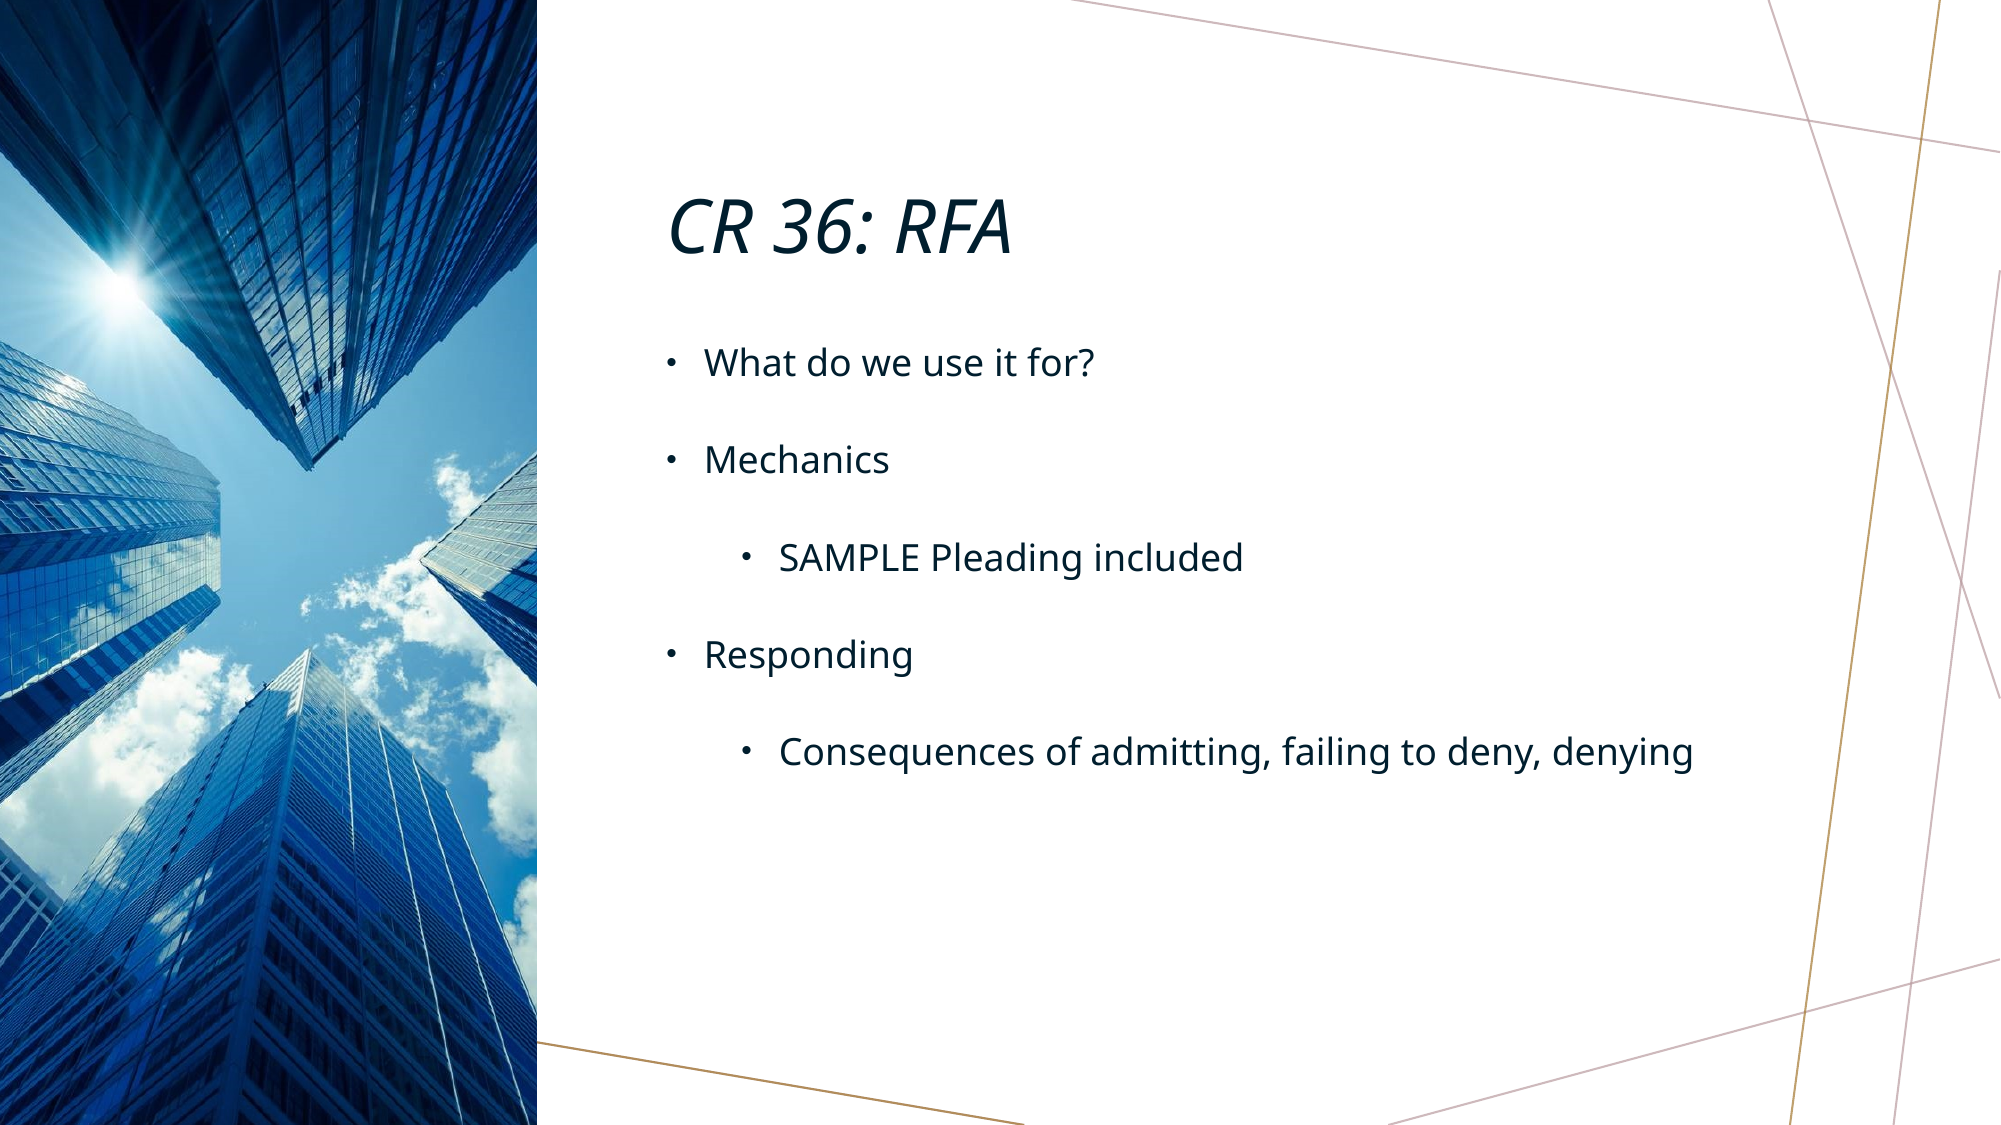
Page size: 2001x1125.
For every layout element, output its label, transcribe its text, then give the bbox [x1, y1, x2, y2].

list What do we use it for? Mechanics SAMPLE Pleading included Responding Consequences of admitting, failing to deny, denying [651, 331, 1790, 1037]
picture [0, 0, 537, 1125]
title Cr 36: RFA [651, 30, 1789, 278]
